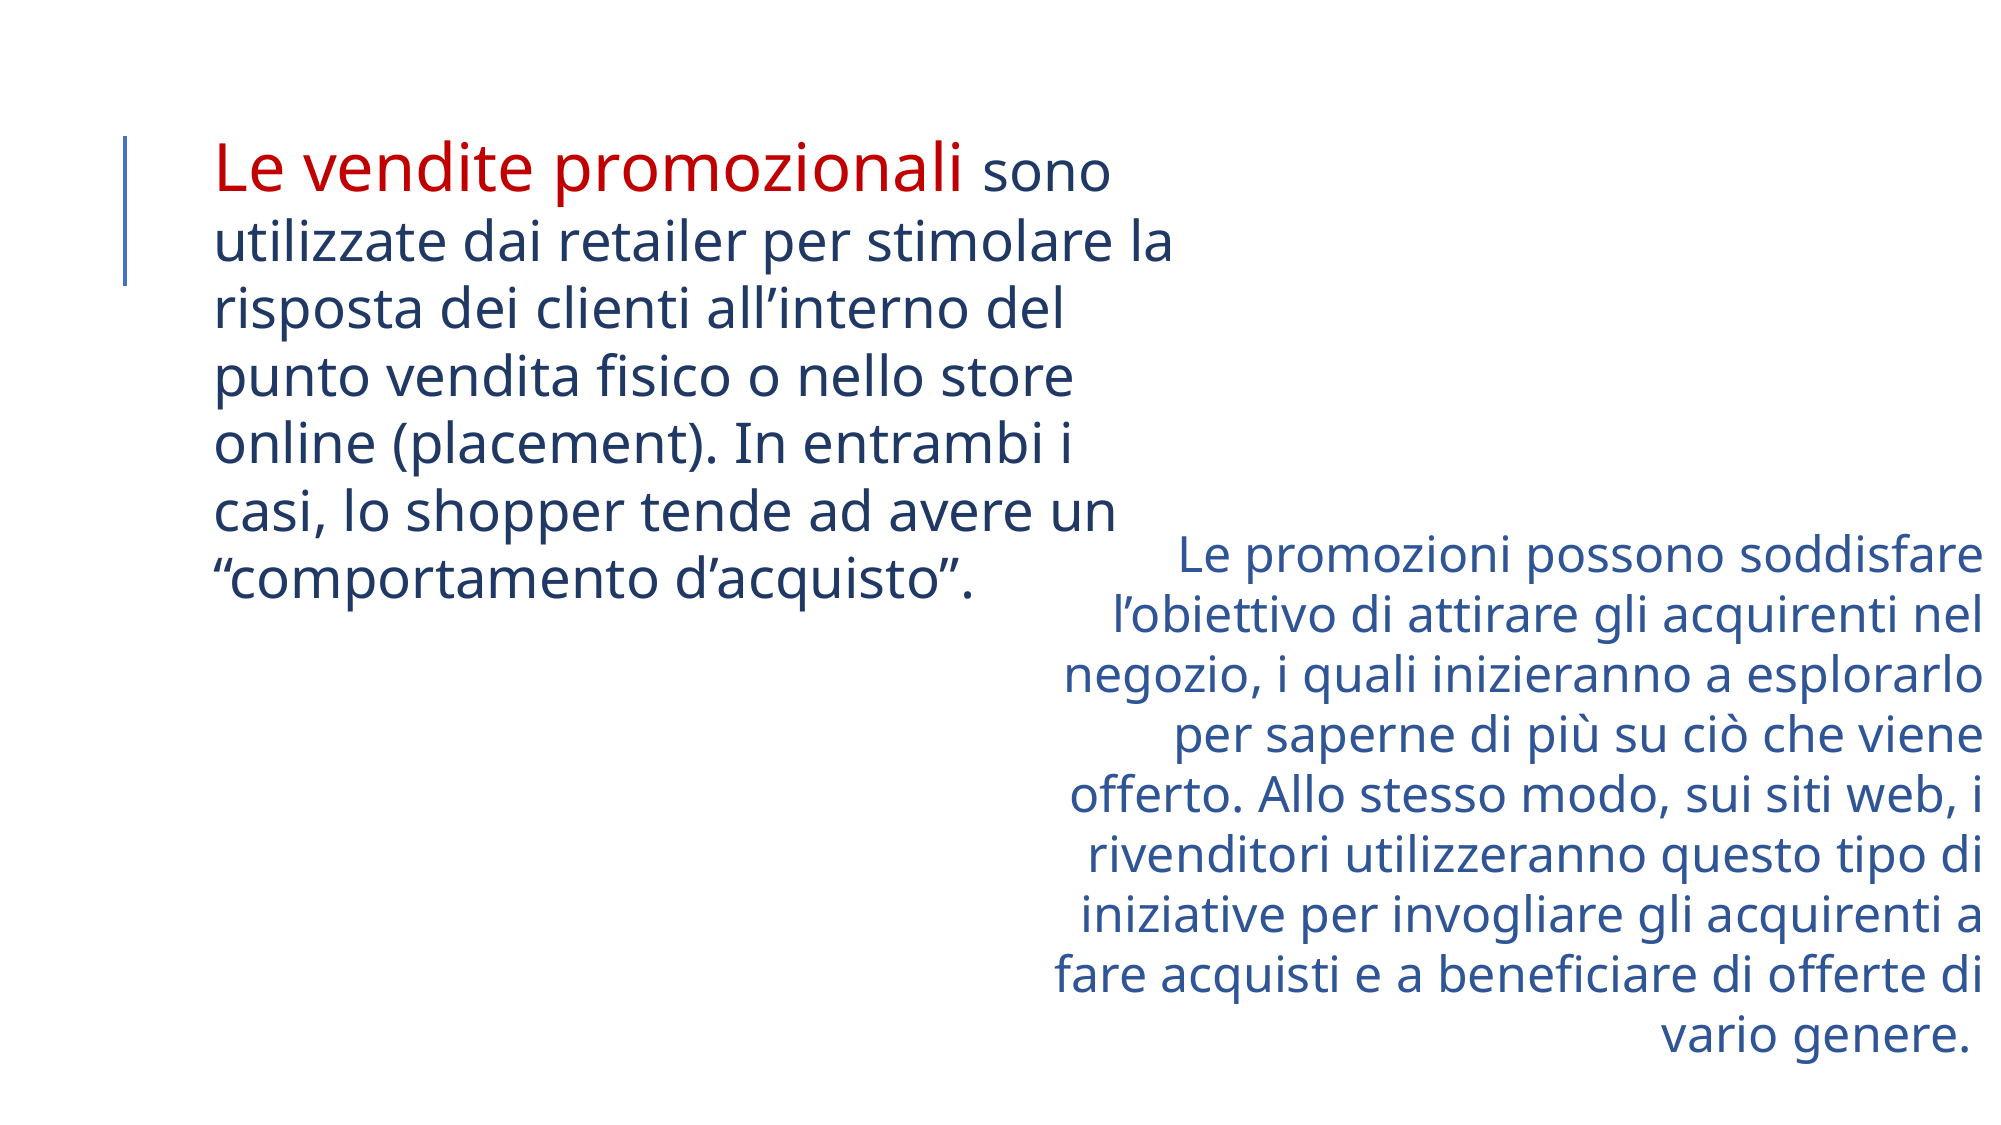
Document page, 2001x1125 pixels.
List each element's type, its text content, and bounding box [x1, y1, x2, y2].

text_box Le vendite promozionali sono utilizzate dai retailer per stimolare la risposta dei clienti all’interno del punto vendita fisico o nello store online (placement). In entrambi i casi, lo shopper tende ad avere un “comportamento d’acquisto”. [198, 117, 1199, 618]
text_box Le promozioni possono soddisfare l’obiettivo di attirare gli acquirenti nel negozio, i quali inizieranno a esplorarlo per saperne di più su ciò che viene offerto. Allo stesso modo, sui siti web, i rivenditori utilizzeranno questo tipo di iniziative per invogliare gli acquirenti a fare acquisti e a beneficiare di offerte di vario genere. [999, 514, 2000, 1070]
